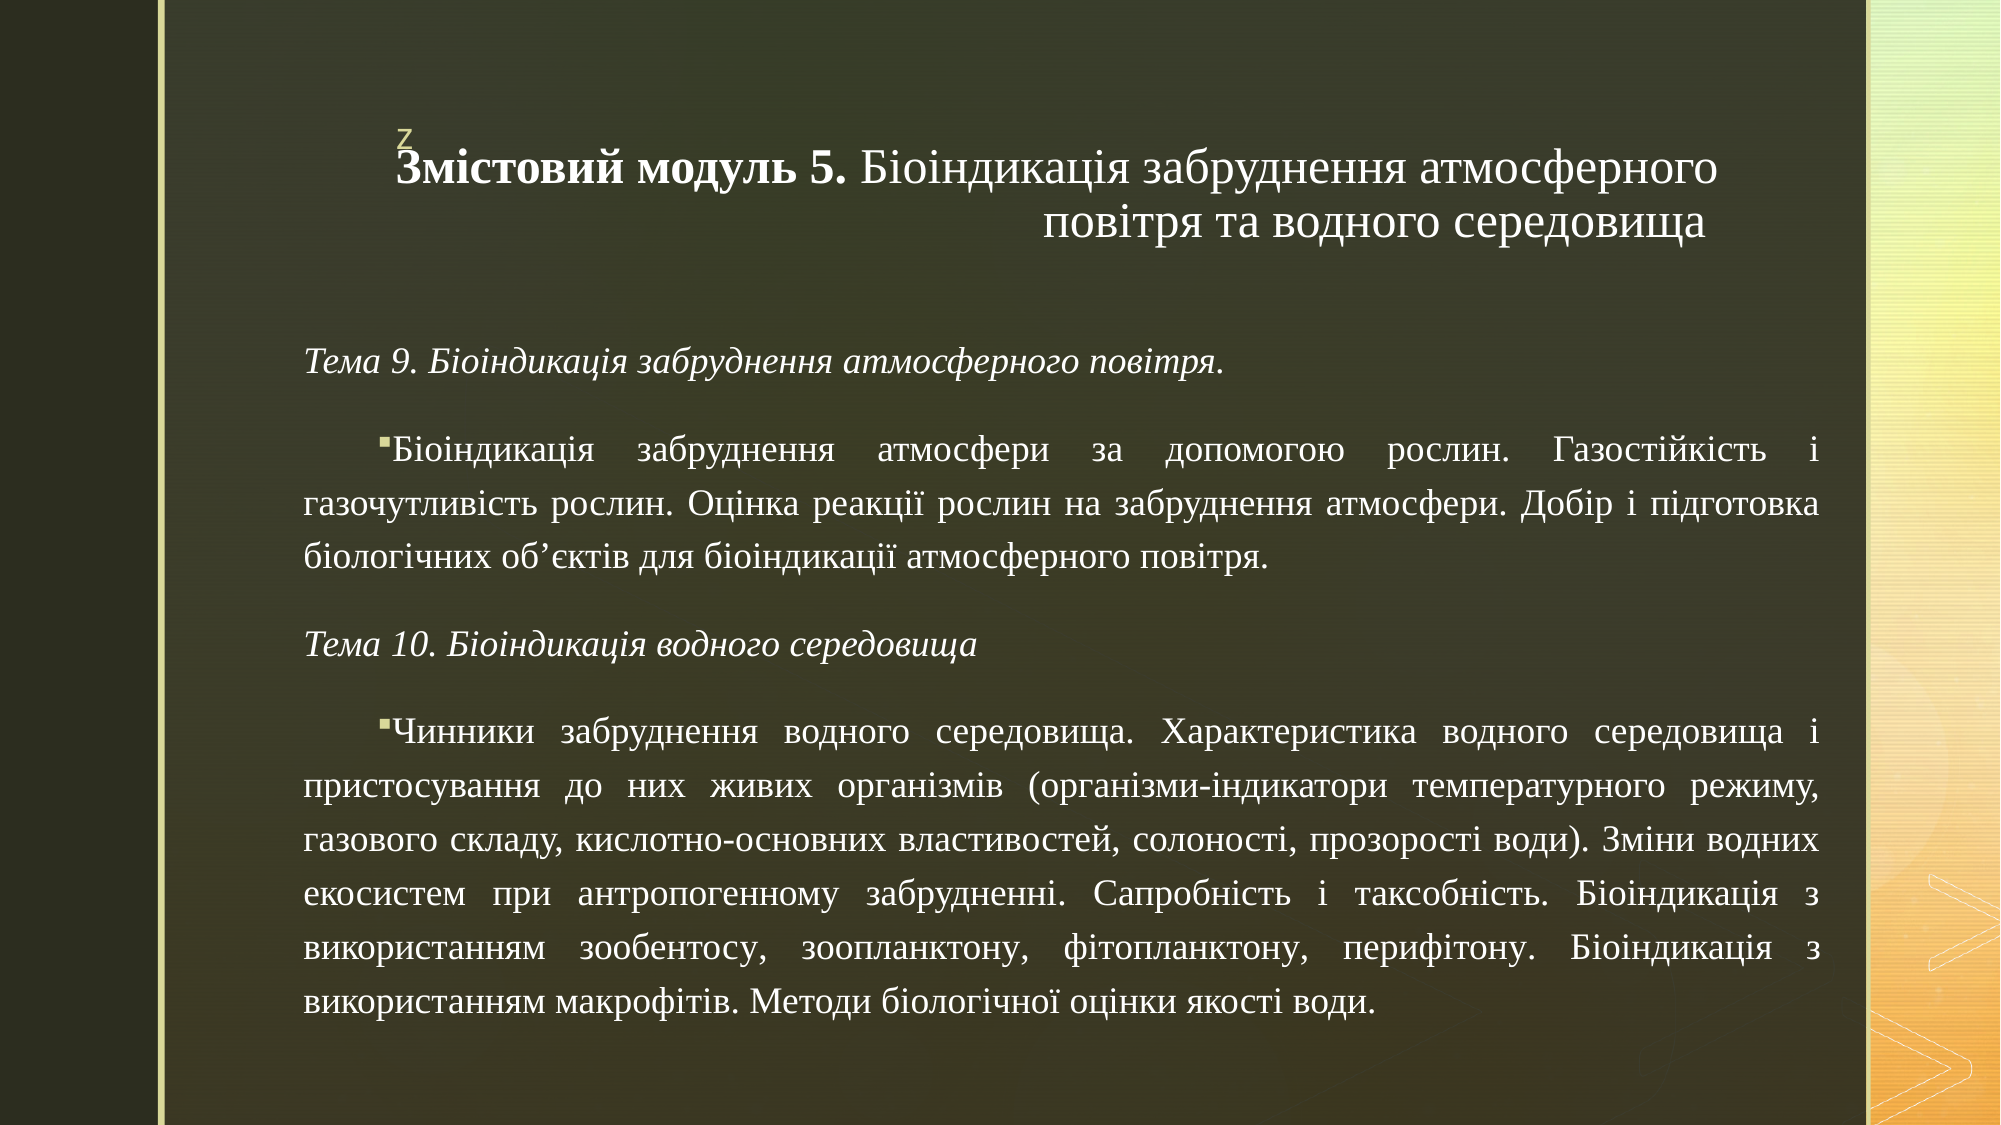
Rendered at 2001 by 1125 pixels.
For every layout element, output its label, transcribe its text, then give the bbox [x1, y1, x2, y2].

picture [1871, 0, 2001, 1125]
title Змістовий модуль 5. Біоіндикація забруднення атмосферного повітря та водного середовища [231, 132, 1734, 268]
list Тема 9. Біоіндикація забруднення атмосферного повітря. Біоіндикація забруднення атмосфери за допомогою рослин. Газостійкість і газочутливість рослин. Оцінка реакції рослин на забруднення атмосфери. Добір і підготовка біологічних об’єктів для біоіндикації атмосферного повітря. Тема 10. Біоіндикація водного середовища Чинники забруднення водного середовища. Характеристика водного середовища і пристосування до них живих організмів (організми-індикатори температурного режиму, газового складу, кислотно-основних властивостей, солоності, прозорості води). Зміни водних екосистем при антропогенному забрудненні. Сапробність і таксобність. Біоіндикація з використанням зообентосу, зоопланктону, фітопланктону, перифітону. Біоіндикація з використанням макрофітів. Методи біологічної оцінки якості води. [231, 268, 1837, 1081]
